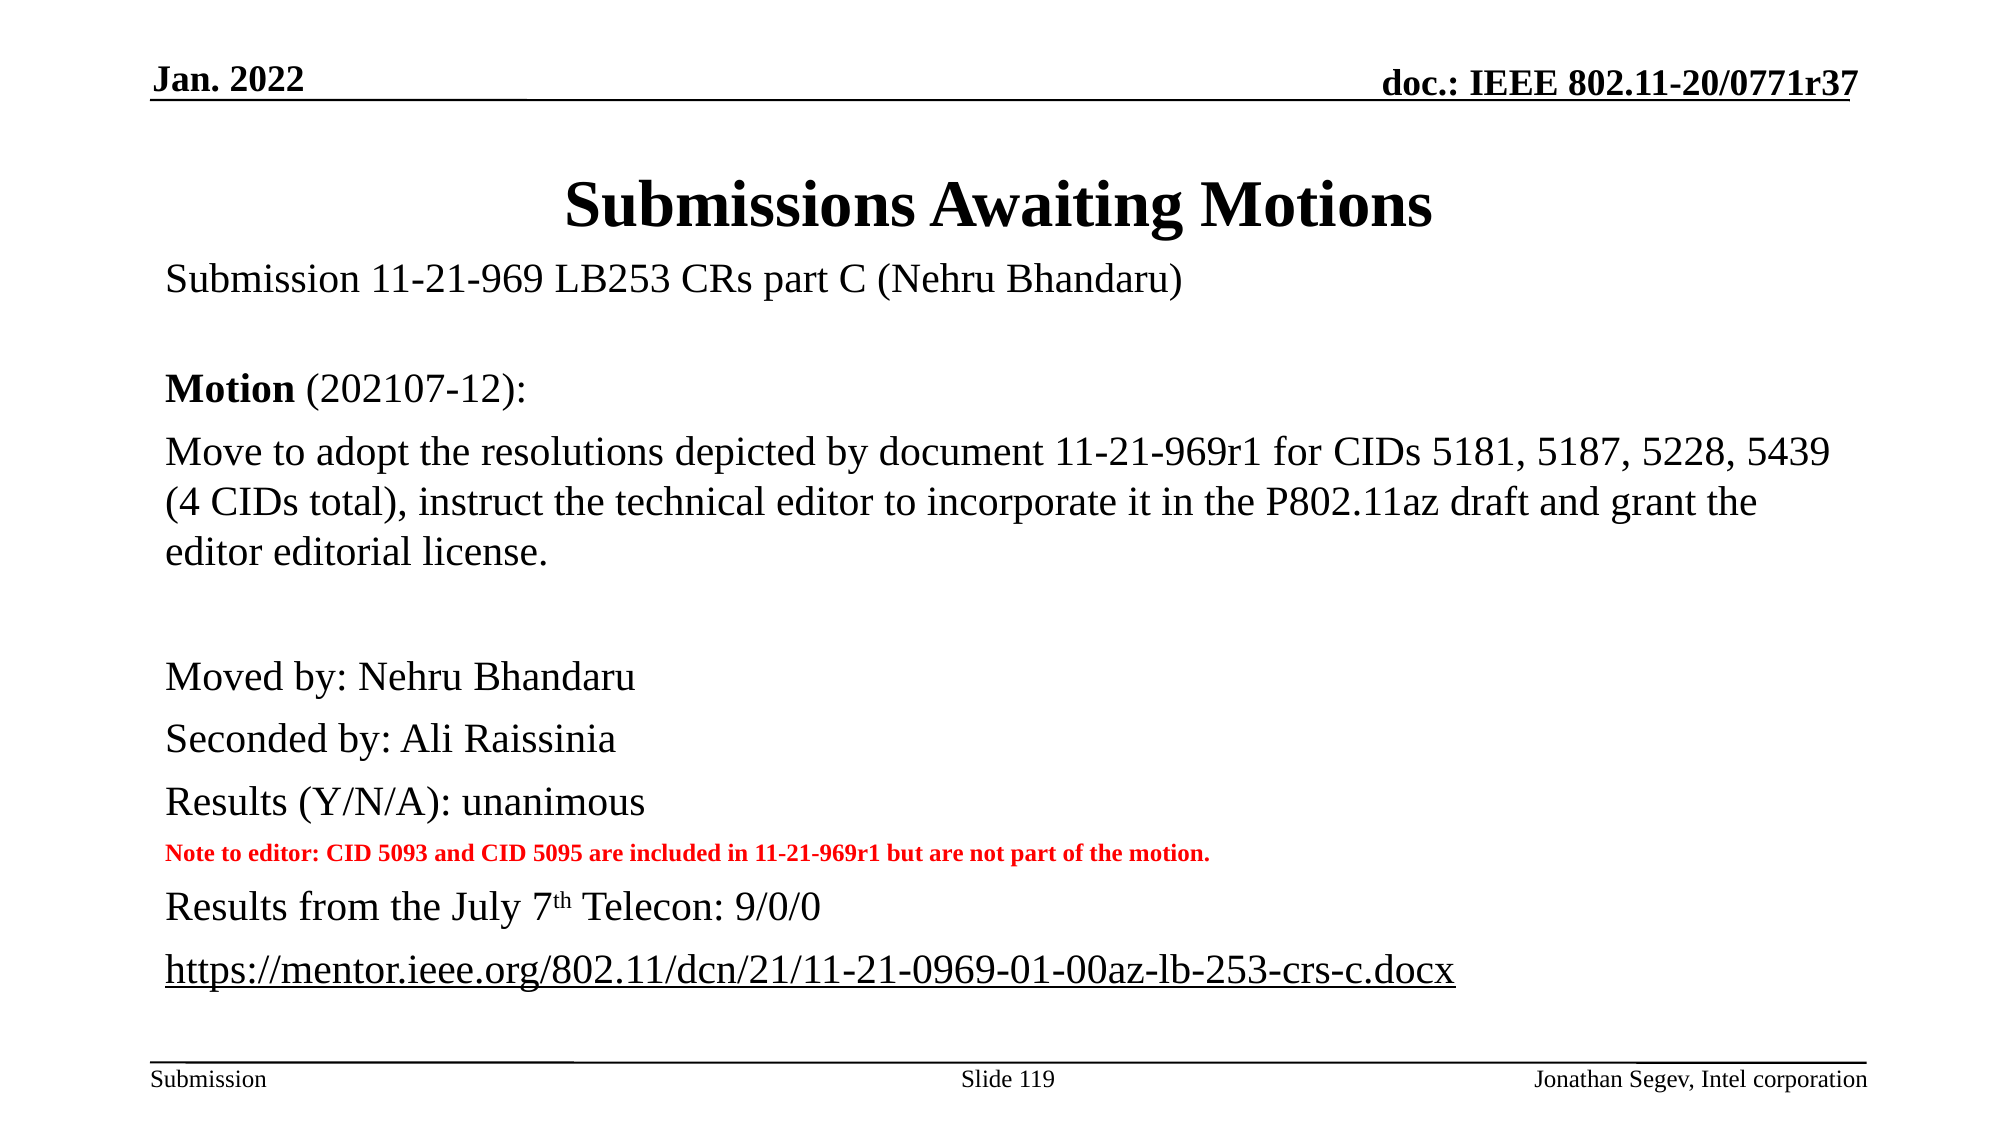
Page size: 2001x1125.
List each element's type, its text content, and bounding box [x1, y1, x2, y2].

slide_number Slide 119 [950, 1061, 1067, 1123]
title Submissions Awaiting Motions [149, 112, 1850, 243]
list Submission 11-21-969 LB253 CRs part C (Nehru Bhandaru) Motion (202107-12): Move to adopt the resolutions depicted by document 11-21-969r1 for CIDs 5181, 5187, 5228, 5439 (4 CIDs total), instruct the technical editor to incorporate it in the P802.11az draft and grant the editor editorial license. Moved by: Nehru Bhandaru Seconded by: Ali Raissinia Results (Y/N/A): unanimous Note to editor: CID 5093 and CID 5095 are included in 11-21-969r1 but are not part of the motion. Results from the July 7th Telecon: 9/0/0 https://mentor.ieee.org/802.11/dcn/21/11-21-0969-01-00az-lb-253-crs-c.docx [149, 243, 1850, 1000]
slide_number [152, 54, 563, 100]
footer Jonathan Segev, Intel corporation [1171, 1061, 1869, 1093]
